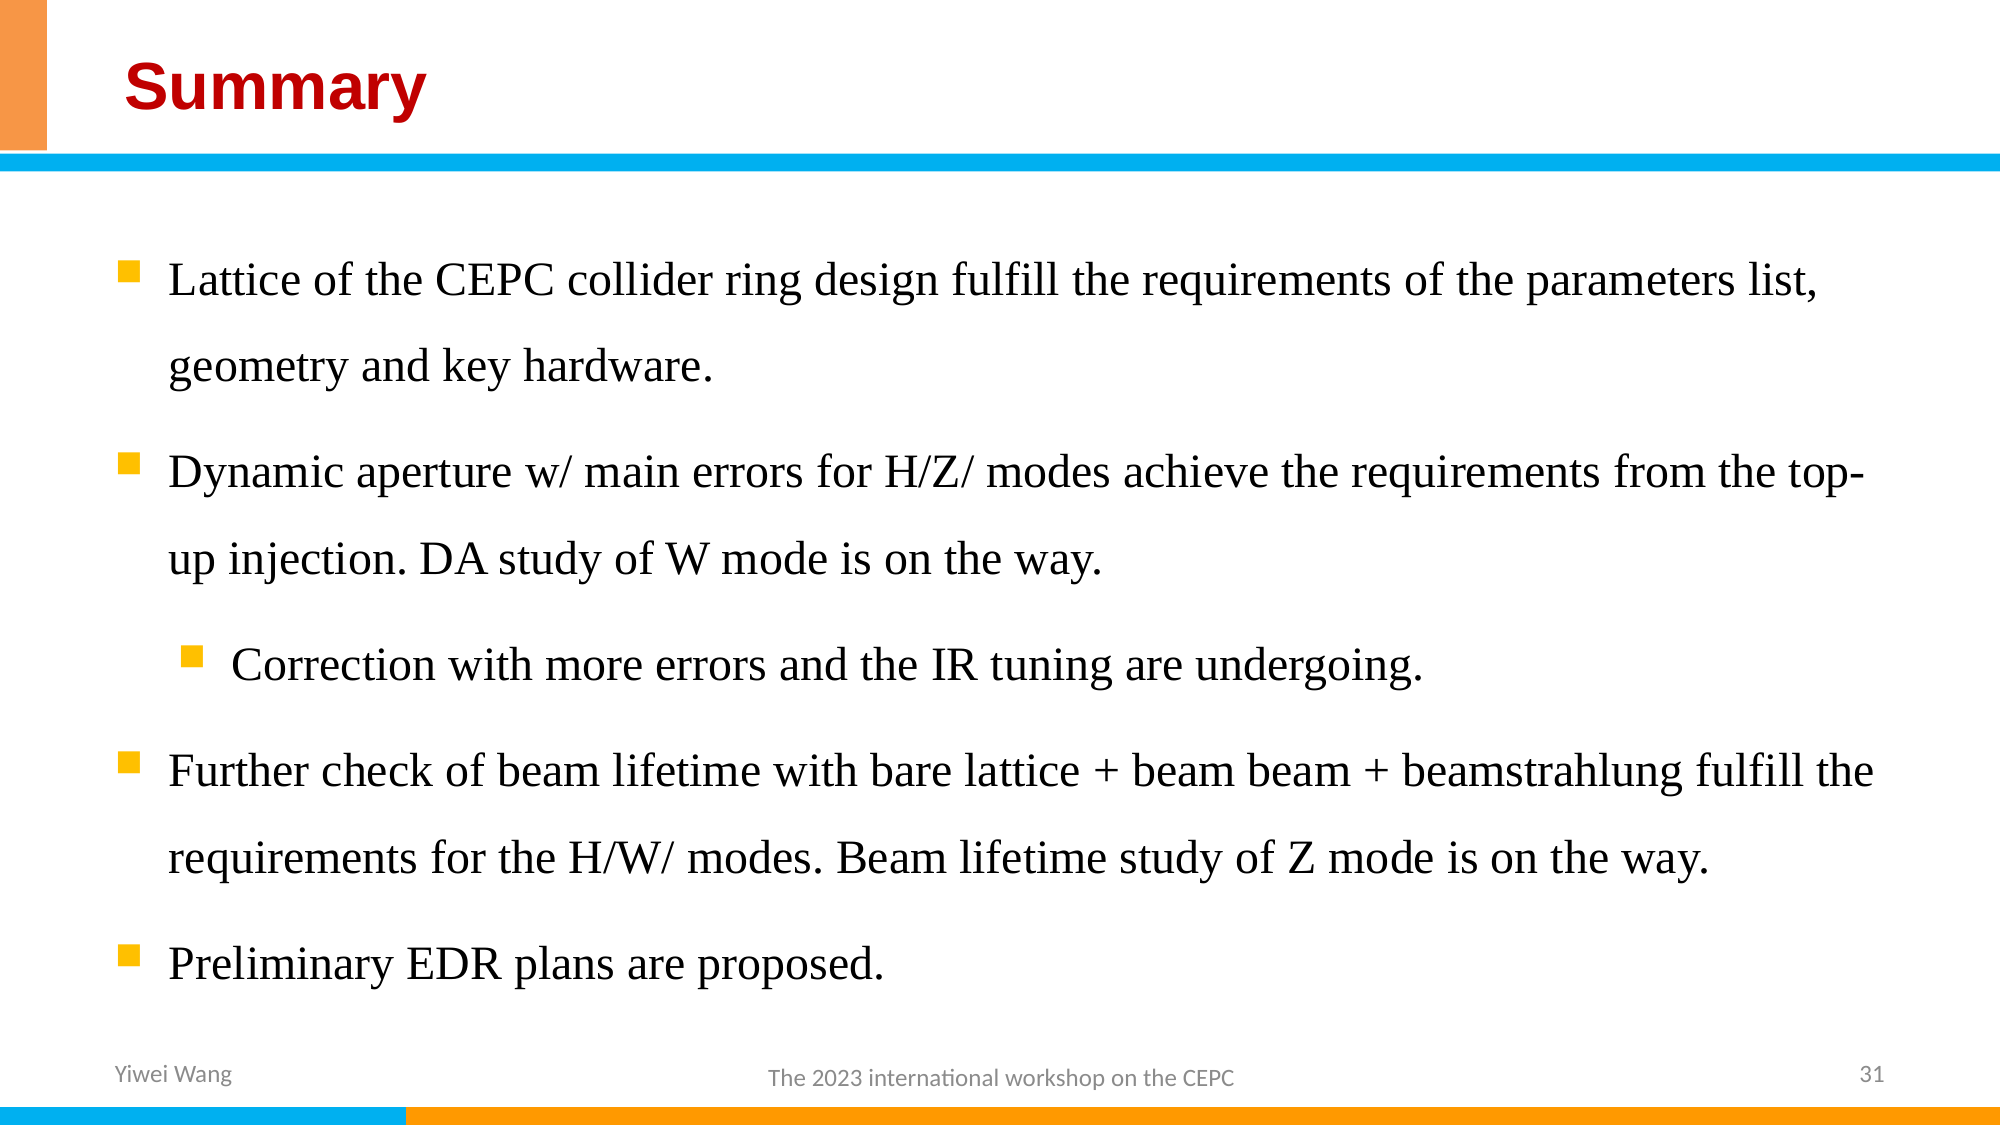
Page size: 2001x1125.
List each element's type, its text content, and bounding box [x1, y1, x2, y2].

slide_number Yiwei Wang [99, 1042, 567, 1103]
title Summary [109, 23, 1875, 143]
footer The 2023 international workshop on the CEPC [588, 1047, 1416, 1106]
slide_number 31 [1433, 1042, 1900, 1103]
